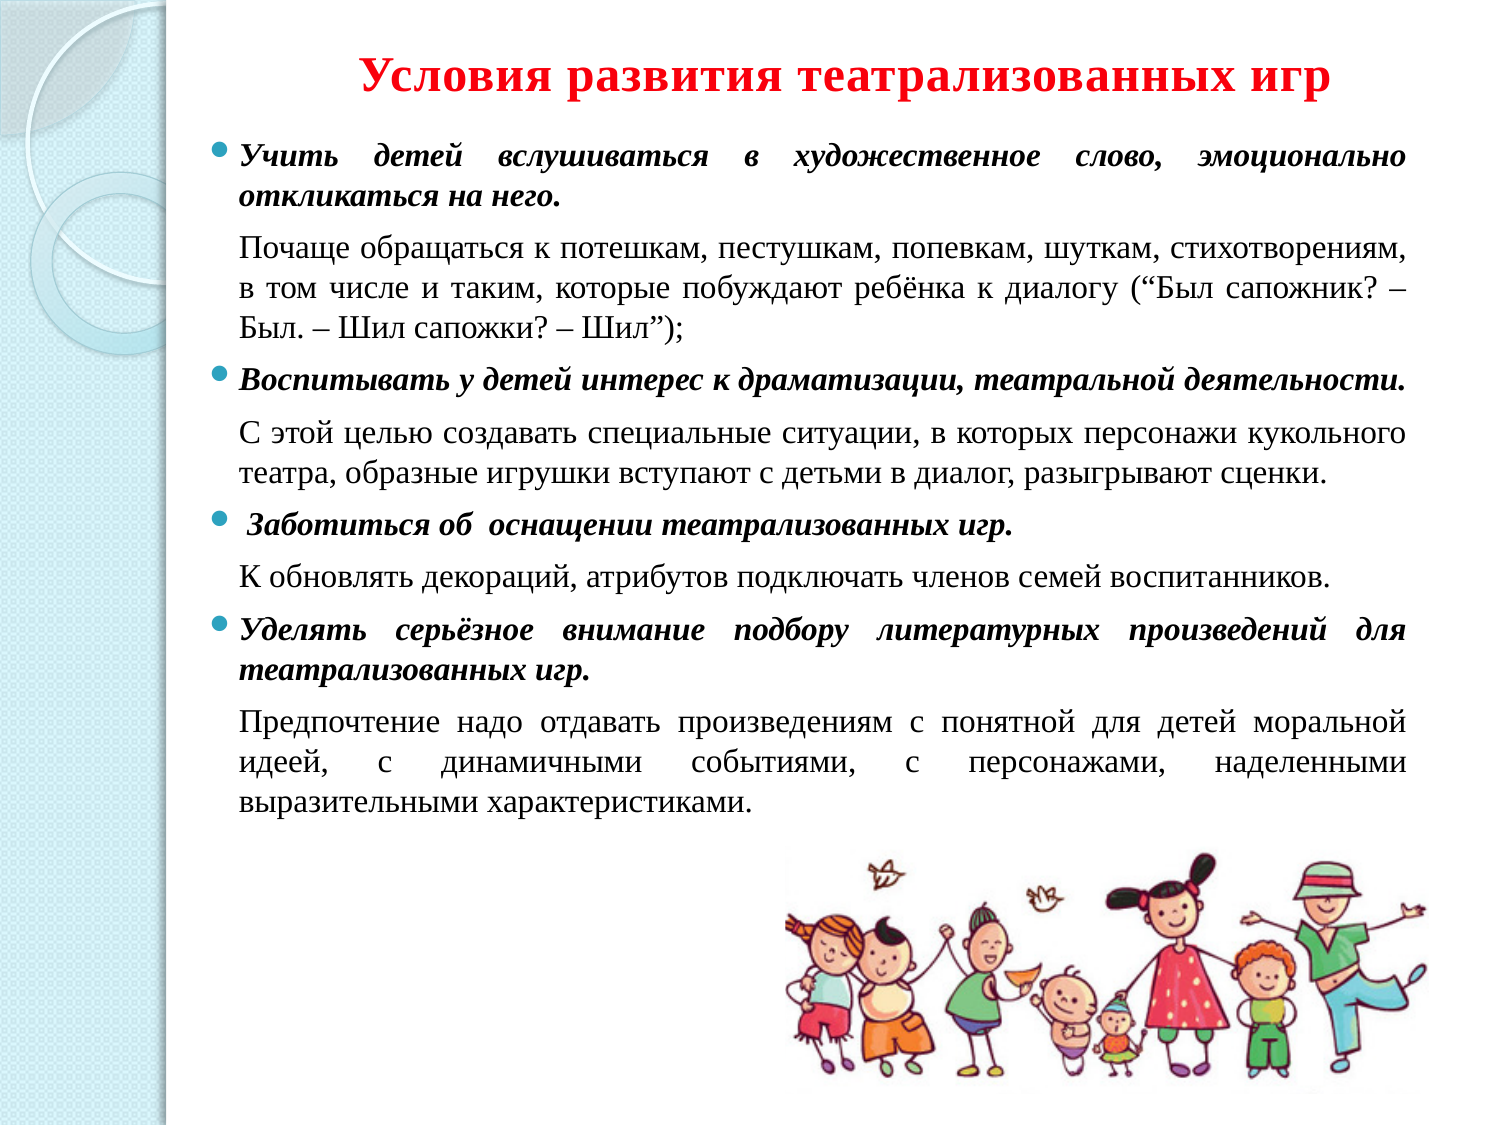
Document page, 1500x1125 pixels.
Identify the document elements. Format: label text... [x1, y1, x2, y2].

picture [785, 845, 1443, 1095]
list Учить детей вслушиваться в художественное слово, эмоционально откликаться на него. Почаще обращаться к потешкам, пестушкам, попевкам, шуткам, стихотворениям, в том числе и таким, которые побуждают ребёнка к диалогу (“Был сапожник? – Был. – Шил сапожки? – Шил”); Воспитывать у детей интерес к драматизации, театральной деятельности. С этой целью создавать специальные ситуации, в которых персонажи кукольного театра, образные игрушки вступают с детьми в диалог, разыгрывают сценки. Заботиться об оснащении театрализованных игр. К обновлять декораций, атрибутов подключать членов семей воспитанников. Уделять серьёзное внимание подбору литературных произведений для театрализованных игр. Предпочтение надо отдавать произведениям с понятной для детей моральной идеей, с динамичными событиями, с персонажами, наделенными выразительными характеристиками. [194, 125, 1424, 870]
title Условия развития театрализованных игр [230, 30, 1461, 112]
